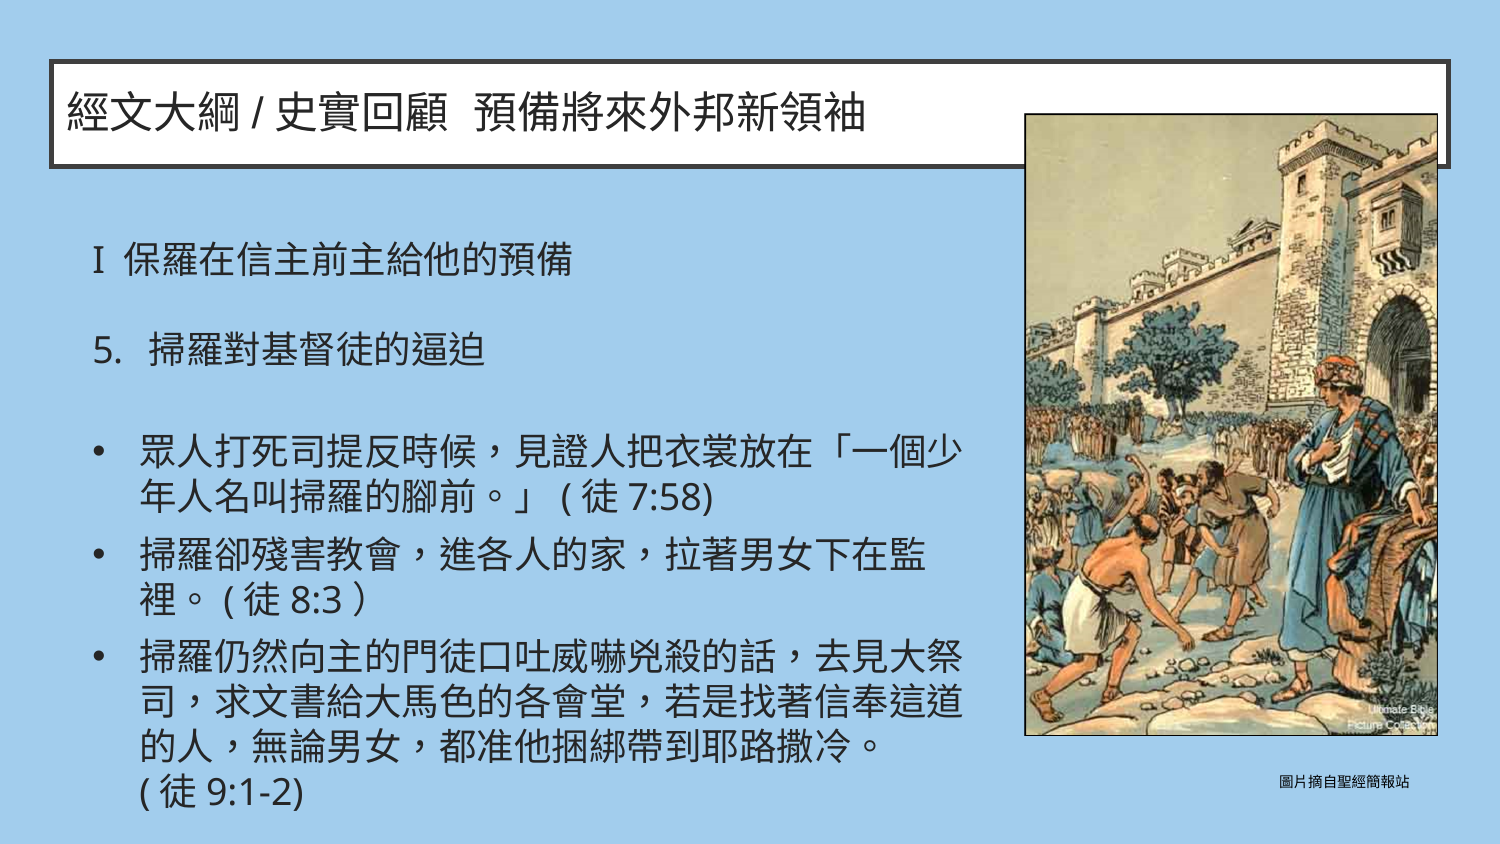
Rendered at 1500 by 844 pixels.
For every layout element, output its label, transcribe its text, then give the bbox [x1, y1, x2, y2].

picture [1024, 113, 1438, 736]
text_box 圖片摘自聖經簡報站 [1264, 758, 1438, 824]
title 經文大綱/史實回顧 預備將來外邦新領袖 [49, 59, 1451, 169]
text_box I 保羅在信主前主給他的預備 掃羅對基督徒的逼迫 眾人打死司提反時候，見證人把衣裳放在「一個少年人名叫掃羅的腳前。」(徒7:58) 掃羅卻殘害教會，進各人的家，拉著男女下在監裡。(徒8:3） 掃羅仍然向主的門徒口吐威嚇兇殺的話，去見大祭司，求文書給大馬色的各會堂，若是找著信奉這道的人，無論男女，都准他捆綁帶到耶路撒冷。 (徒9:1-2) [77, 228, 988, 821]
